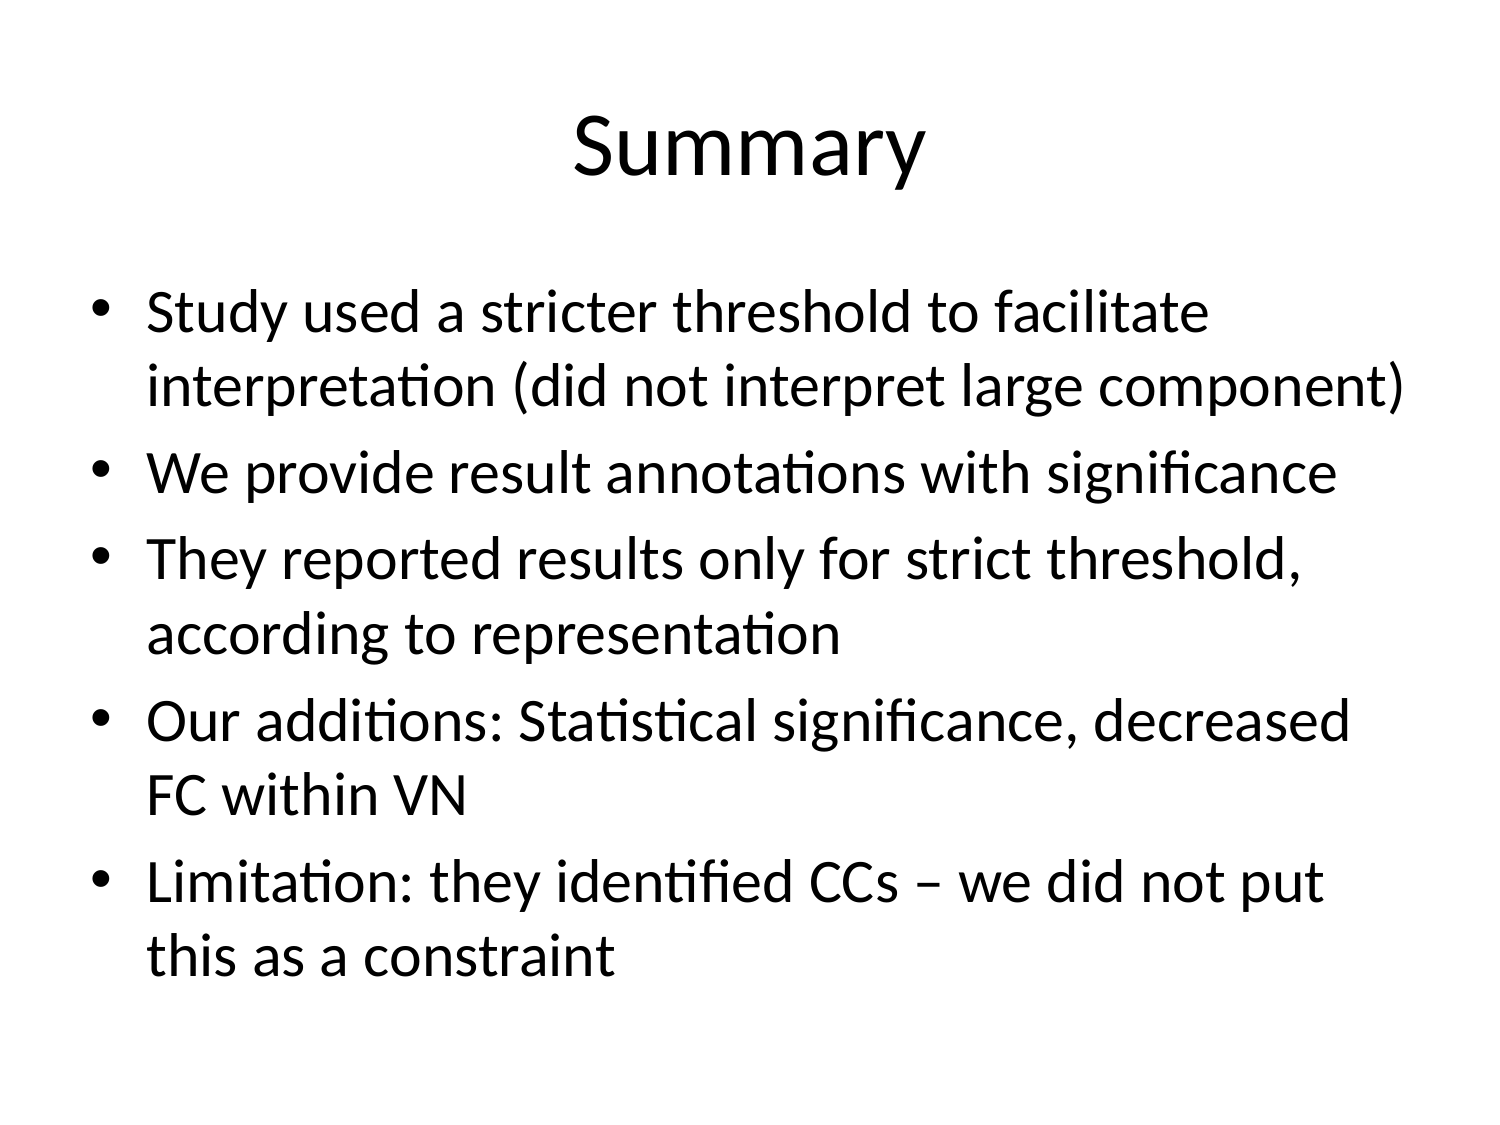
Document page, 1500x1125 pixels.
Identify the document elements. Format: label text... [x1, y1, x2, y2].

title Summary [75, 45, 1425, 233]
list Study used a stricter threshold to facilitate interpretation (did not interpret large component) We provide result annotations with significance They reported results only for strict threshold, according to representation Our additions: Statistical significance, decreased FC within VN Limitation: they identified CCs – we did not put this as a constraint [75, 262, 1425, 1005]
